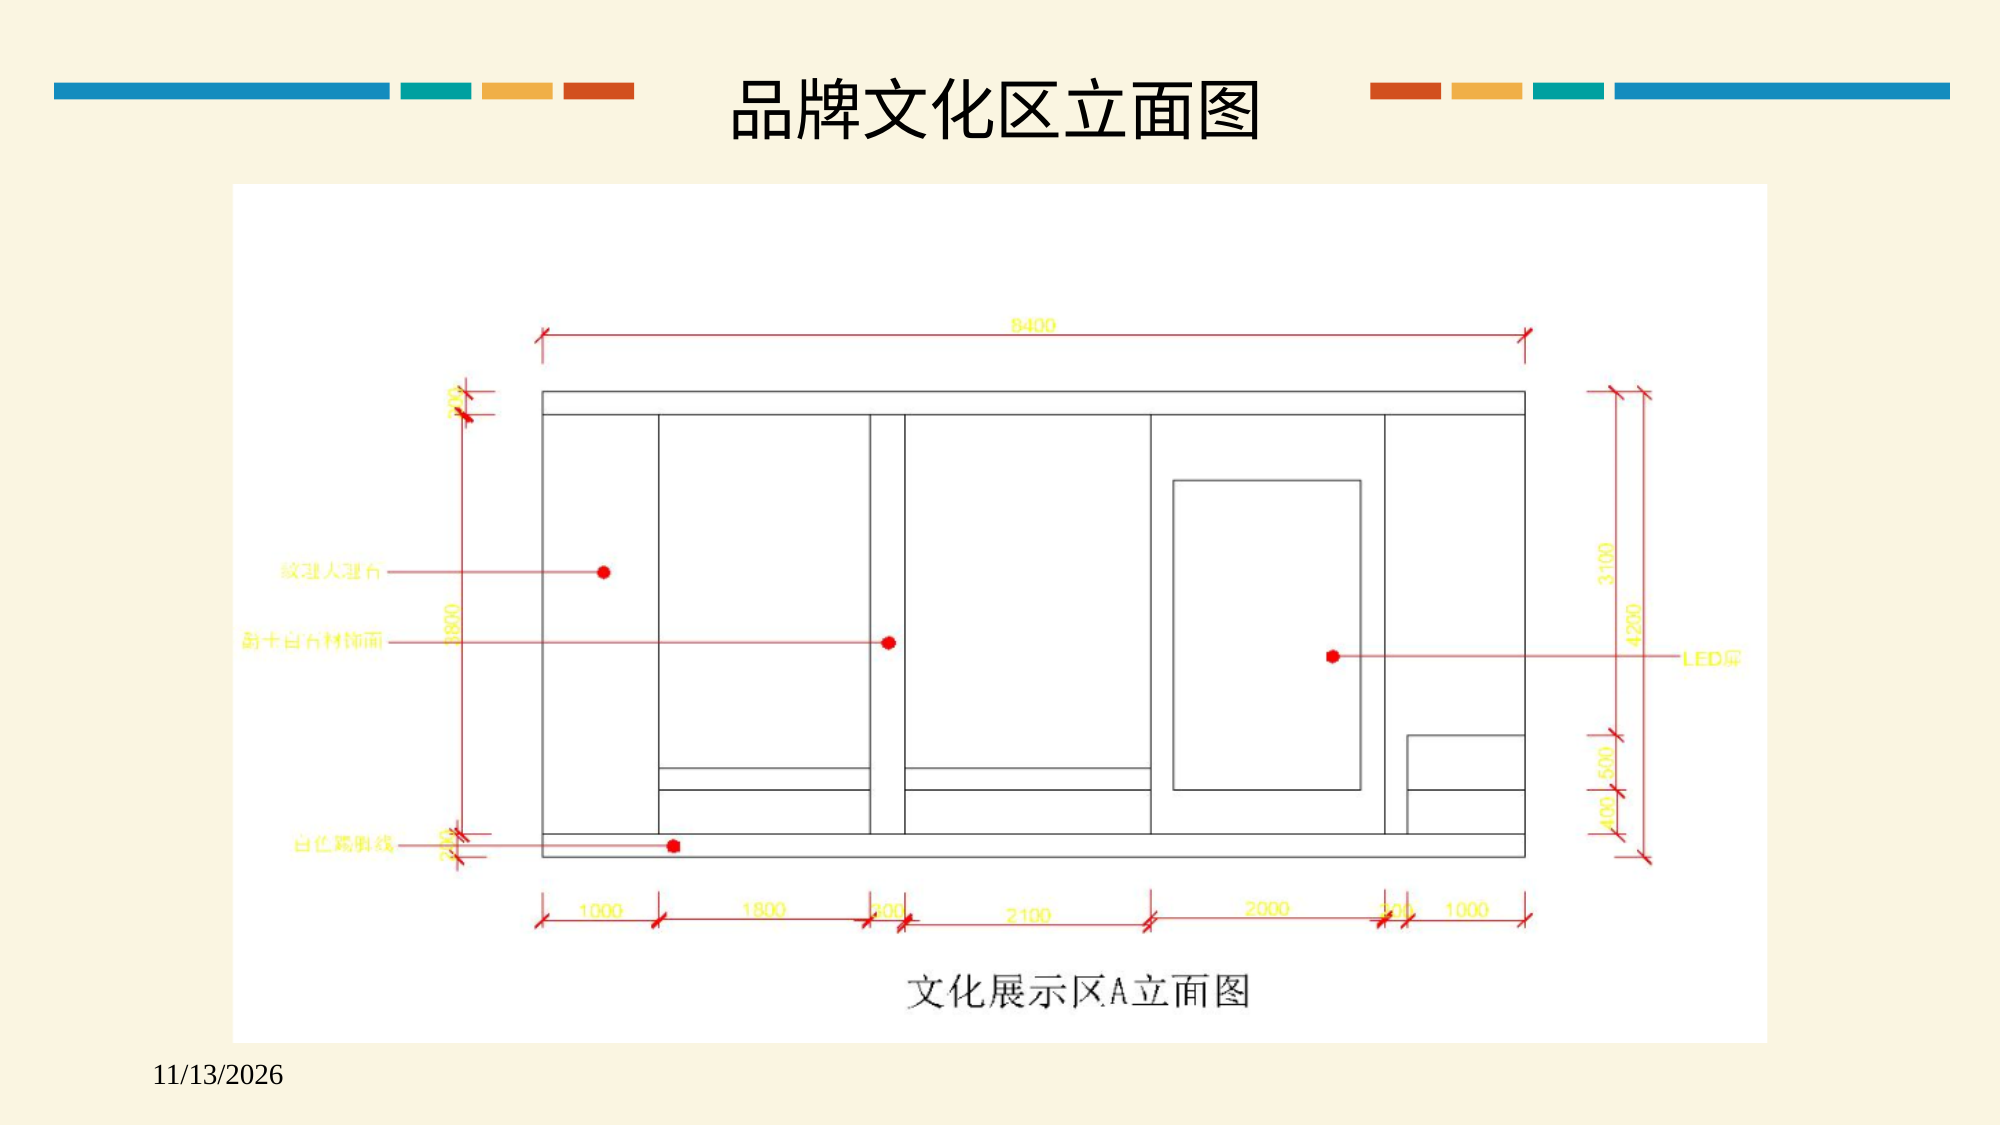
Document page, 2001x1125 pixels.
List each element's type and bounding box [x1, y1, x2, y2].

slide_number [137, 1042, 570, 1103]
picture [234, 0, 1766, 1125]
